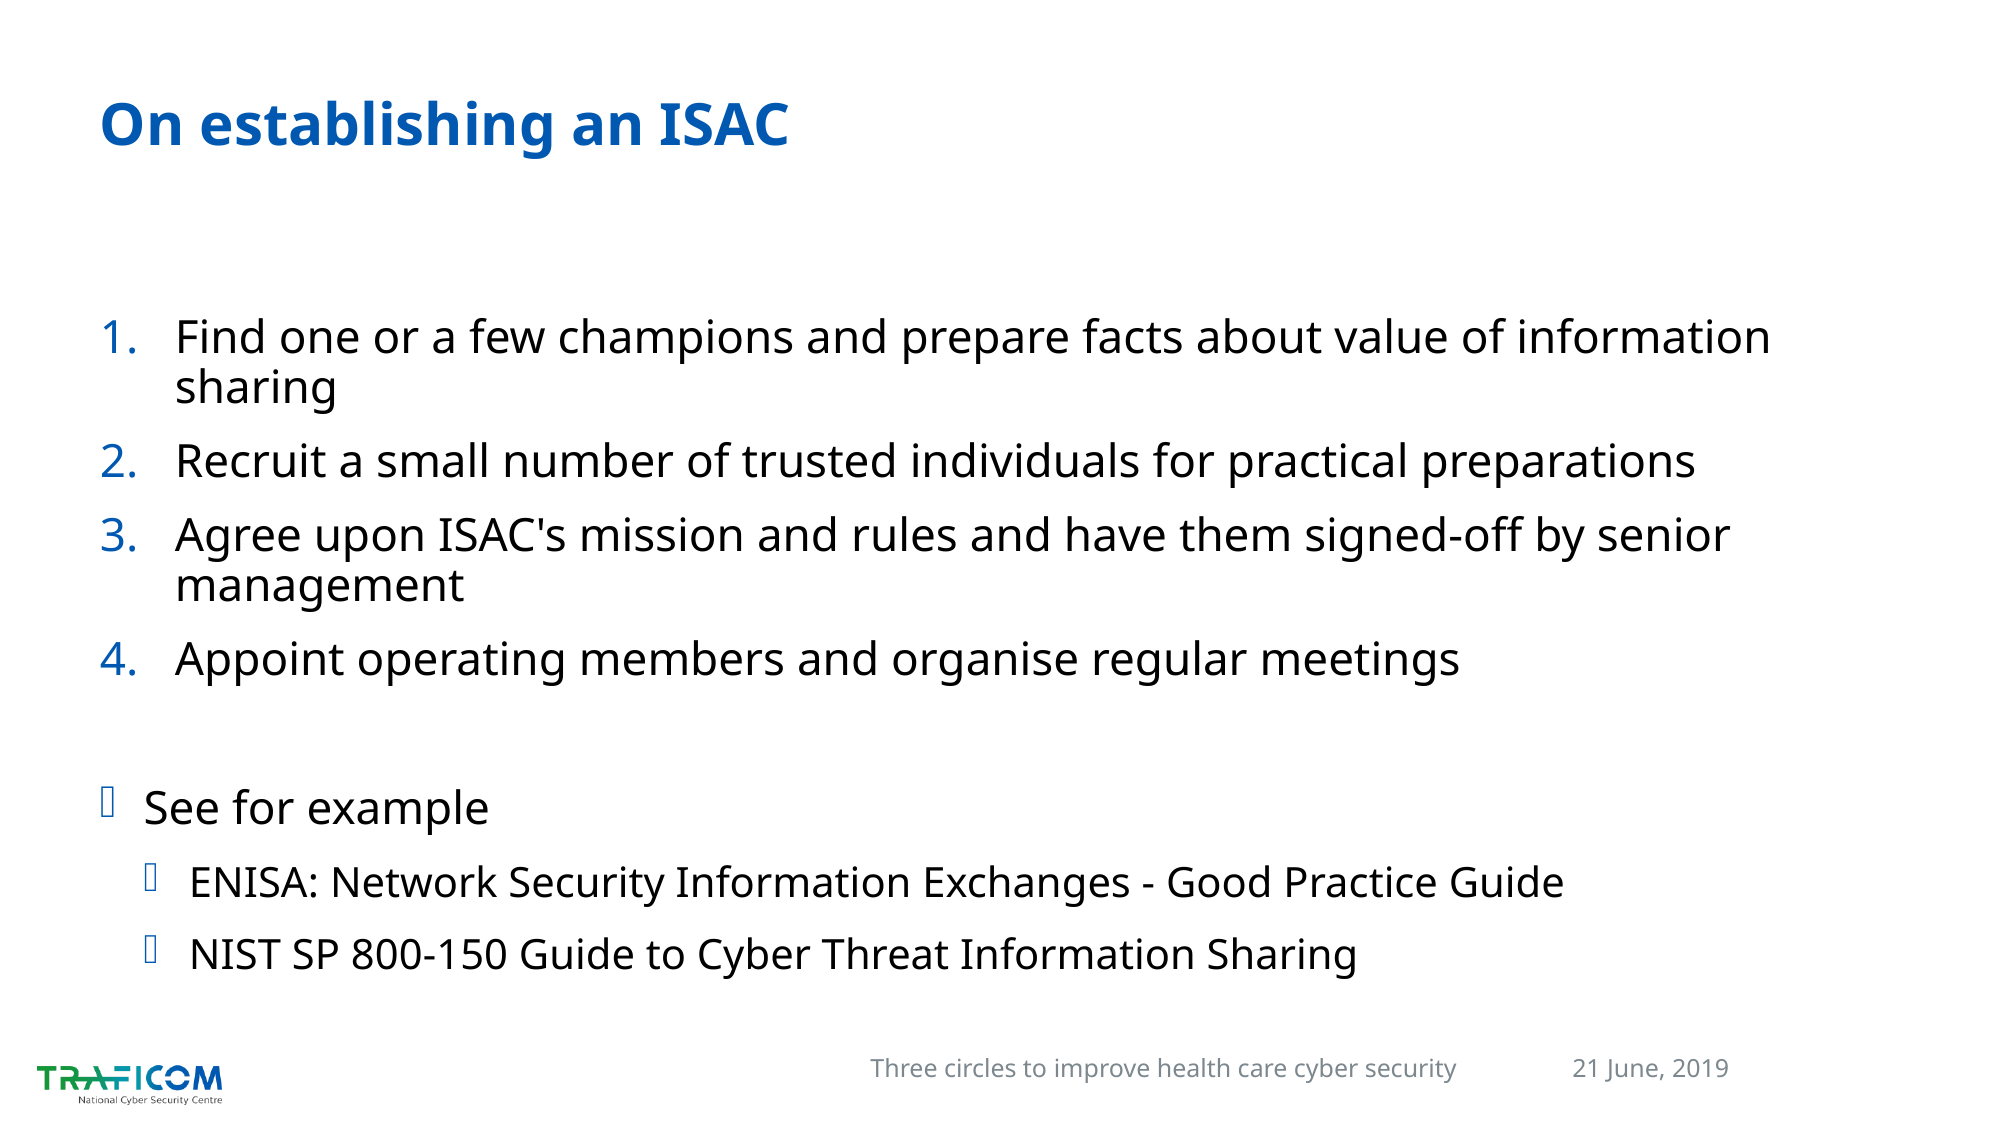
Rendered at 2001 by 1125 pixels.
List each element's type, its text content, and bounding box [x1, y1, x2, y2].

list Find one or a few champions and prepare facts about value of information sharing Recruit a small number of trusted individuals for practical preparations Agree upon ISAC's mission and rules and have them signed-off by senior management Appoint operating members and organise regular meetings See for example ENISA: Network Security Information Exchanges - Good Practice Guide NIST SP 800-150 Guide to Cyber Threat Information Sharing [99, 314, 1863, 1014]
picture [37, 1065, 222, 1105]
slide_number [1534, 1047, 1768, 1088]
title On establishing an ISAC [99, 95, 1863, 278]
footer Three circles to improve health care cyber security [870, 1048, 1535, 1088]
